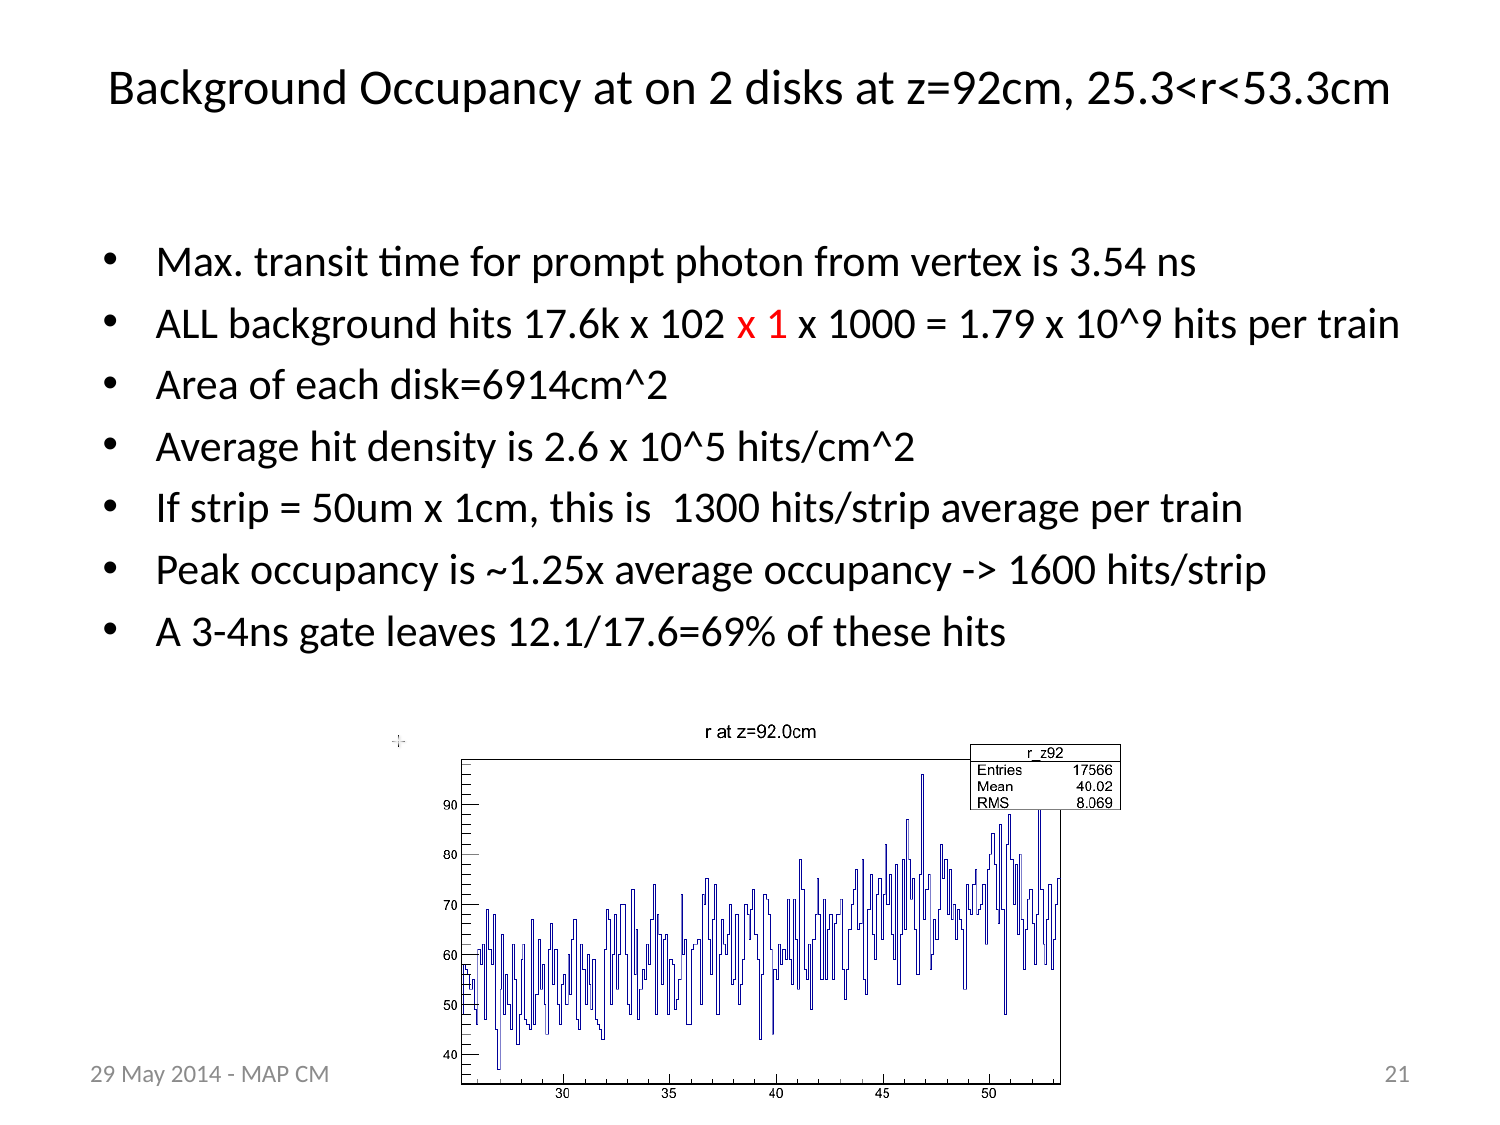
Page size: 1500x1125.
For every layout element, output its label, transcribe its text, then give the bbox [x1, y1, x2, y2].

list Max. transit time for prompt photon from vertex is 3.54 ns ALL background hits 17.6k x 102 x 1 x 1000 = 1.79 x 10^9 hits per train Area of each disk=6914cm^2 Average hit density is 2.6 x 10^5 hits/cm^2 If strip = 50um x 1cm, this is 1300 hits/strip average per train Peak occupancy is ~1.25x average occupancy -> 1600 hits/strip A 3-4ns gate leaves 12.1/17.6=69% of these hits [87, 224, 1438, 720]
title Background Occupancy at on 2 disks at z=92cm, 25.3<r<53.3cm [75, 45, 1425, 125]
slide_number 21 [1140, 1042, 1425, 1103]
picture [387, 718, 1136, 1125]
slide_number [75, 1042, 382, 1103]
